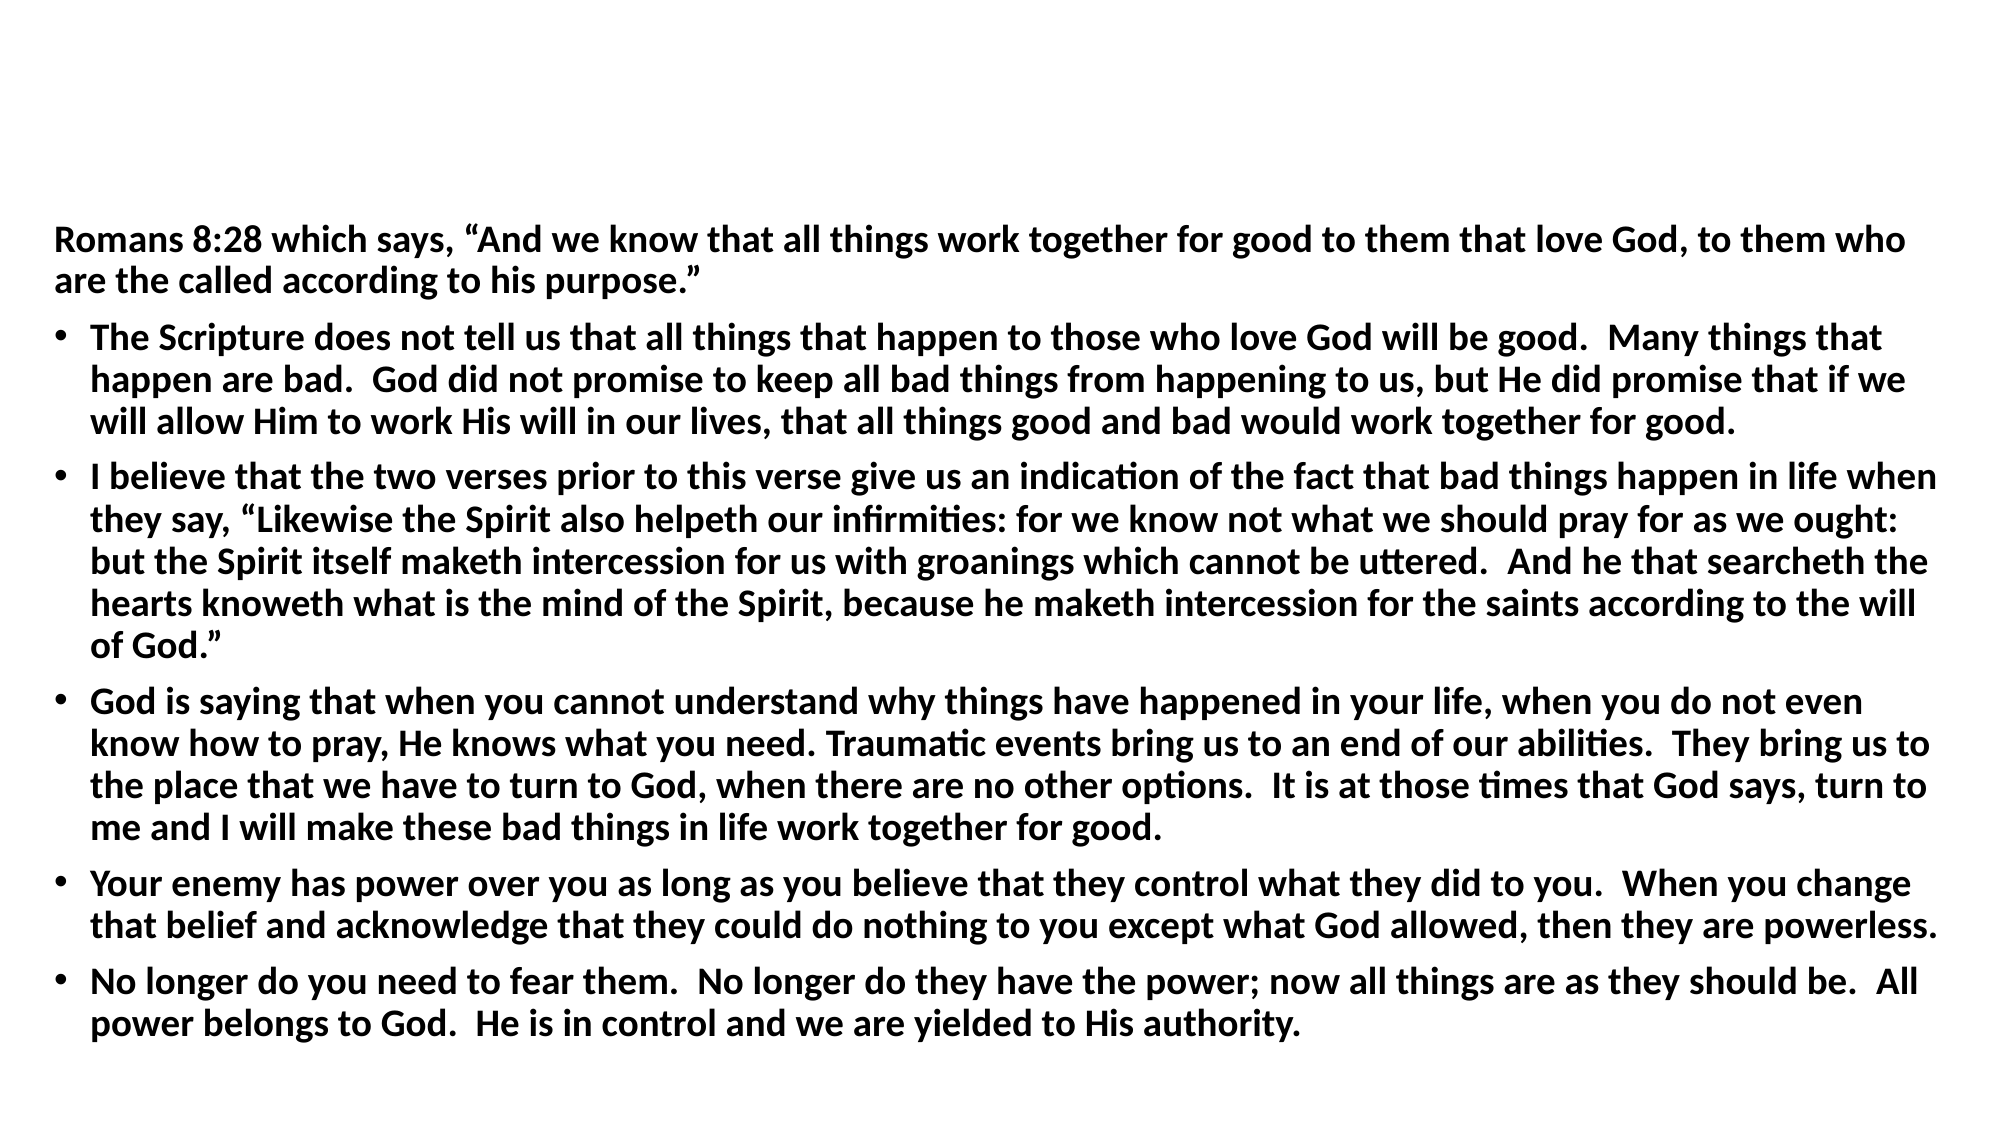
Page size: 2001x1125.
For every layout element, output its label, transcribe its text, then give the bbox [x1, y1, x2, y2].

list Romans 8:28 which says, “And we know that all things work together for good to them that love God, to them who are the called according to his purpose.” The Scripture does not tell us that all things that happen to those who love God will be good. Many things that happen are bad. God did not promise to keep all bad things from happening to us, but He did promise that if we will allow Him to work His will in our lives, that all things good and bad would work together for good. I believe that the two verses prior to this verse give us an indication of the fact that bad things happen in life when they say, “Likewise the Spirit also helpeth our infirmities: for we know not what we should pray for as we ought: but the Spirit itself maketh intercession for us with groanings which cannot be uttered. And he that searcheth the hearts knoweth what is the mind of the Spirit, because he maketh intercession for the saints according to the will of God.” God is saying that when you cannot understand why things have happened in your life, when you do not even know how to pray, He knows what you need. Traumatic events bring us to an end of our abilities. They bring us to the place that we have to turn to God, when there are no other options. It is at those times that God says, turn to me and I will make these bad things in life work together for good. Your enemy has power over you as long as you believe that they control what they did to you. When you change that belief and acknowledge that they could do nothing to you except what God allowed, then they are powerless. No longer do you need to fear them. No longer do they have the power; now all things are as they should be. All power belongs to God. He is in control and we are yielded to His authority. [39, 210, 1966, 1085]
